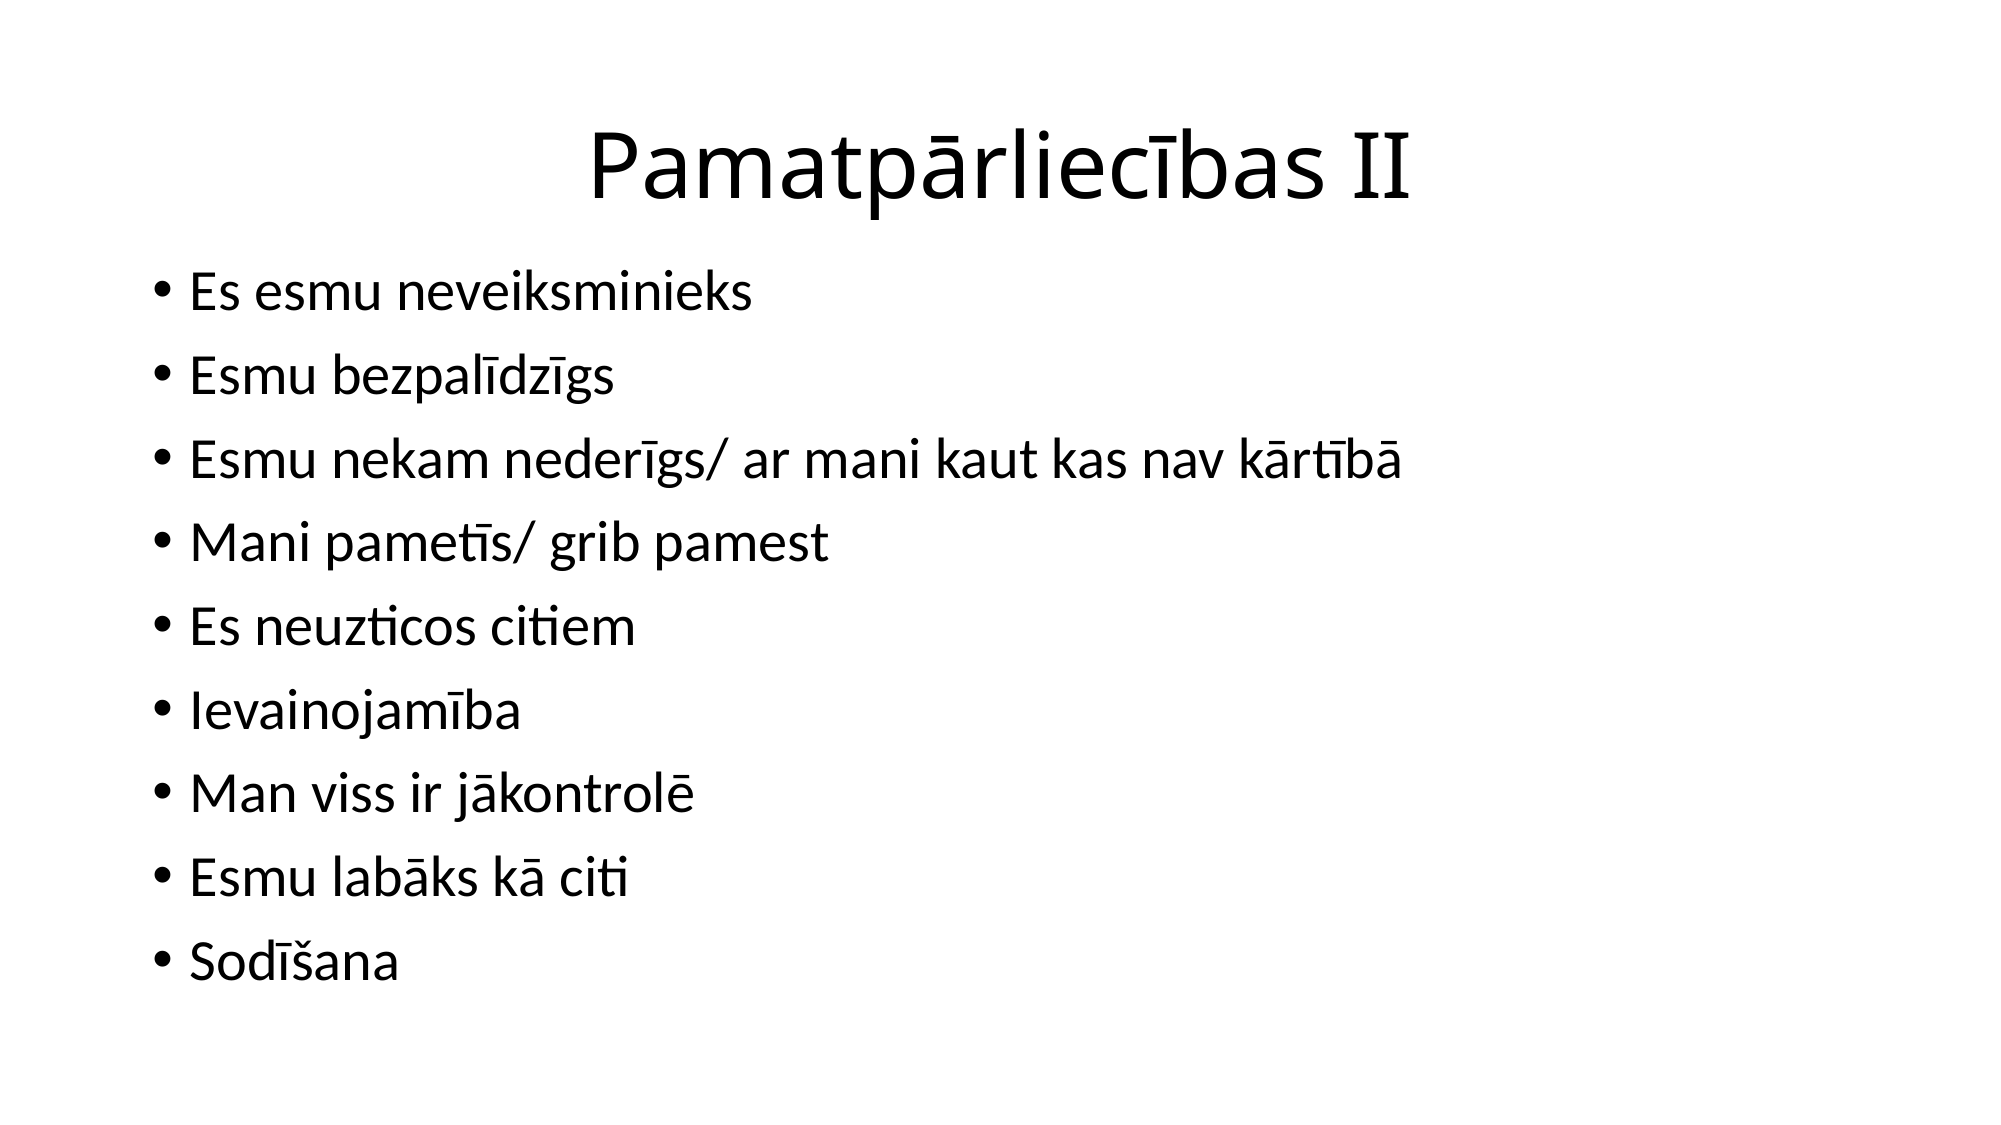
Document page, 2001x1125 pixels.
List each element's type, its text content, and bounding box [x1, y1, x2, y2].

title Pamatpārliecības II [137, 59, 1863, 253]
list Es esmu neveiksminieks Esmu bezpalīdzīgs Esmu nekam nederīgs/ ar mani kaut kas nav kārtībā Mani pametīs/ grib pamest Es neuzticos citiem Ievainojamība Man viss ir jākontrolē Esmu labāks kā citi Sodīšana [137, 253, 1863, 1014]
